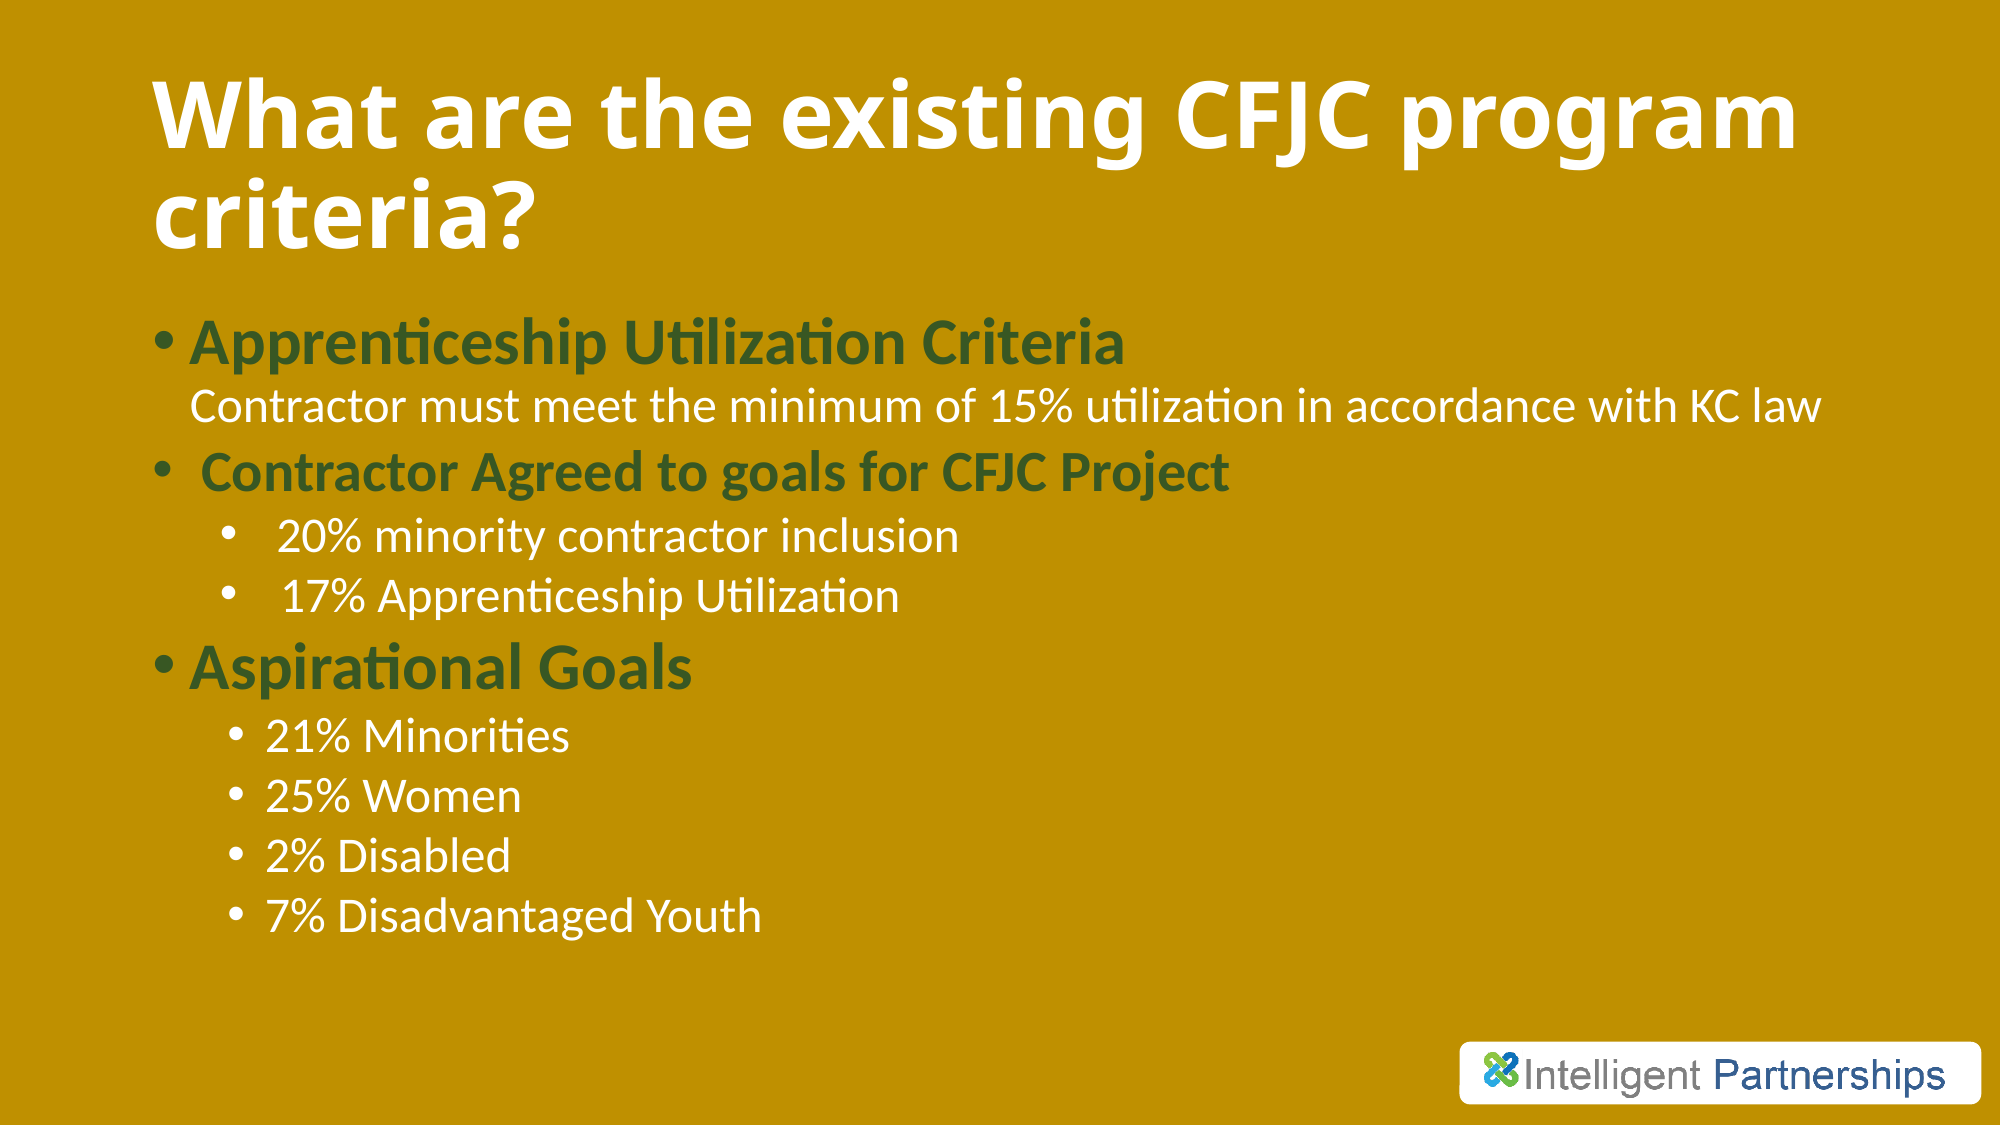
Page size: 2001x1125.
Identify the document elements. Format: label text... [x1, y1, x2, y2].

list Apprenticeship Utilization Criteria Contractor must meet the minimum of 15% utilization in accordance with KC law Contractor Agreed to goals for CFJC Project 20% minority contractor inclusion 17% Apprenticeship Utilization Aspirational Goals 21% Minorities 25% Women 2% Disabled 7% Disadvantaged Youth [137, 299, 1963, 1014]
title What are the existing CFJC program criteria? [137, 59, 1863, 278]
picture [1431, 959, 2001, 1125]
